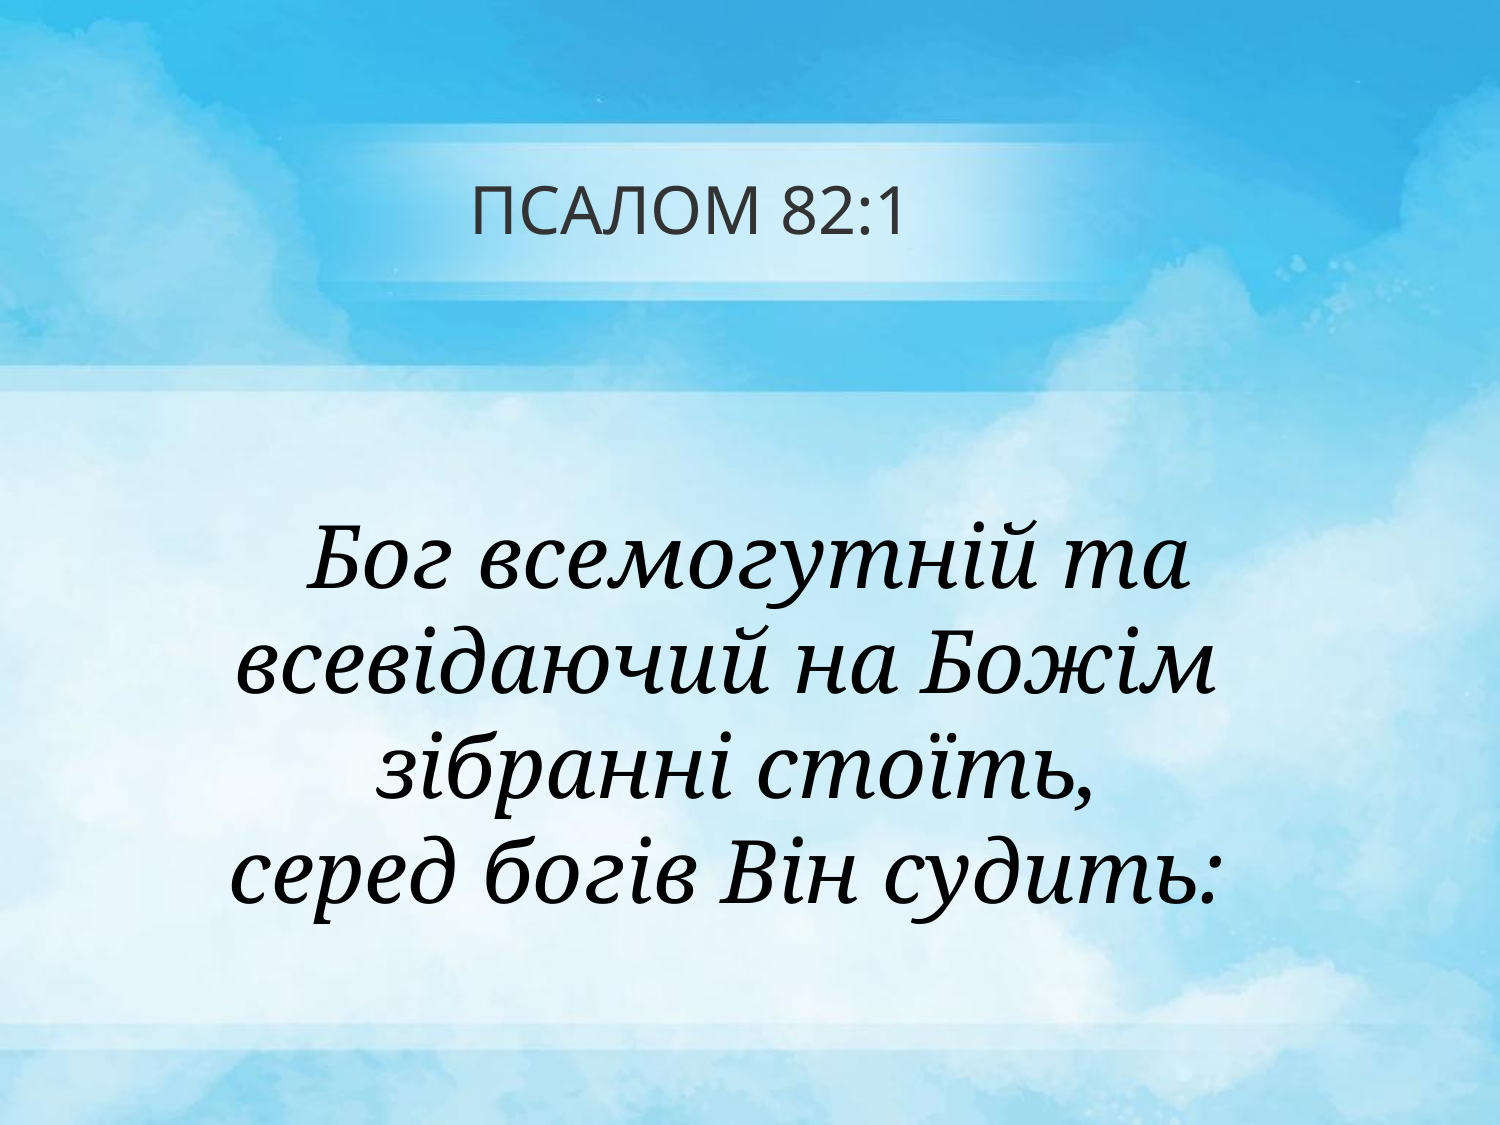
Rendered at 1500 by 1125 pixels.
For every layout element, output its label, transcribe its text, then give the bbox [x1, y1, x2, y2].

picture [0, 0, 1500, 1125]
text_box Бог всемогутній та всевідаючий на Божім зібранні стоїть, серед богів Він судить: [41, 456, 1436, 929]
title ПСАЛОМ 82:1 [454, 172, 1058, 256]
